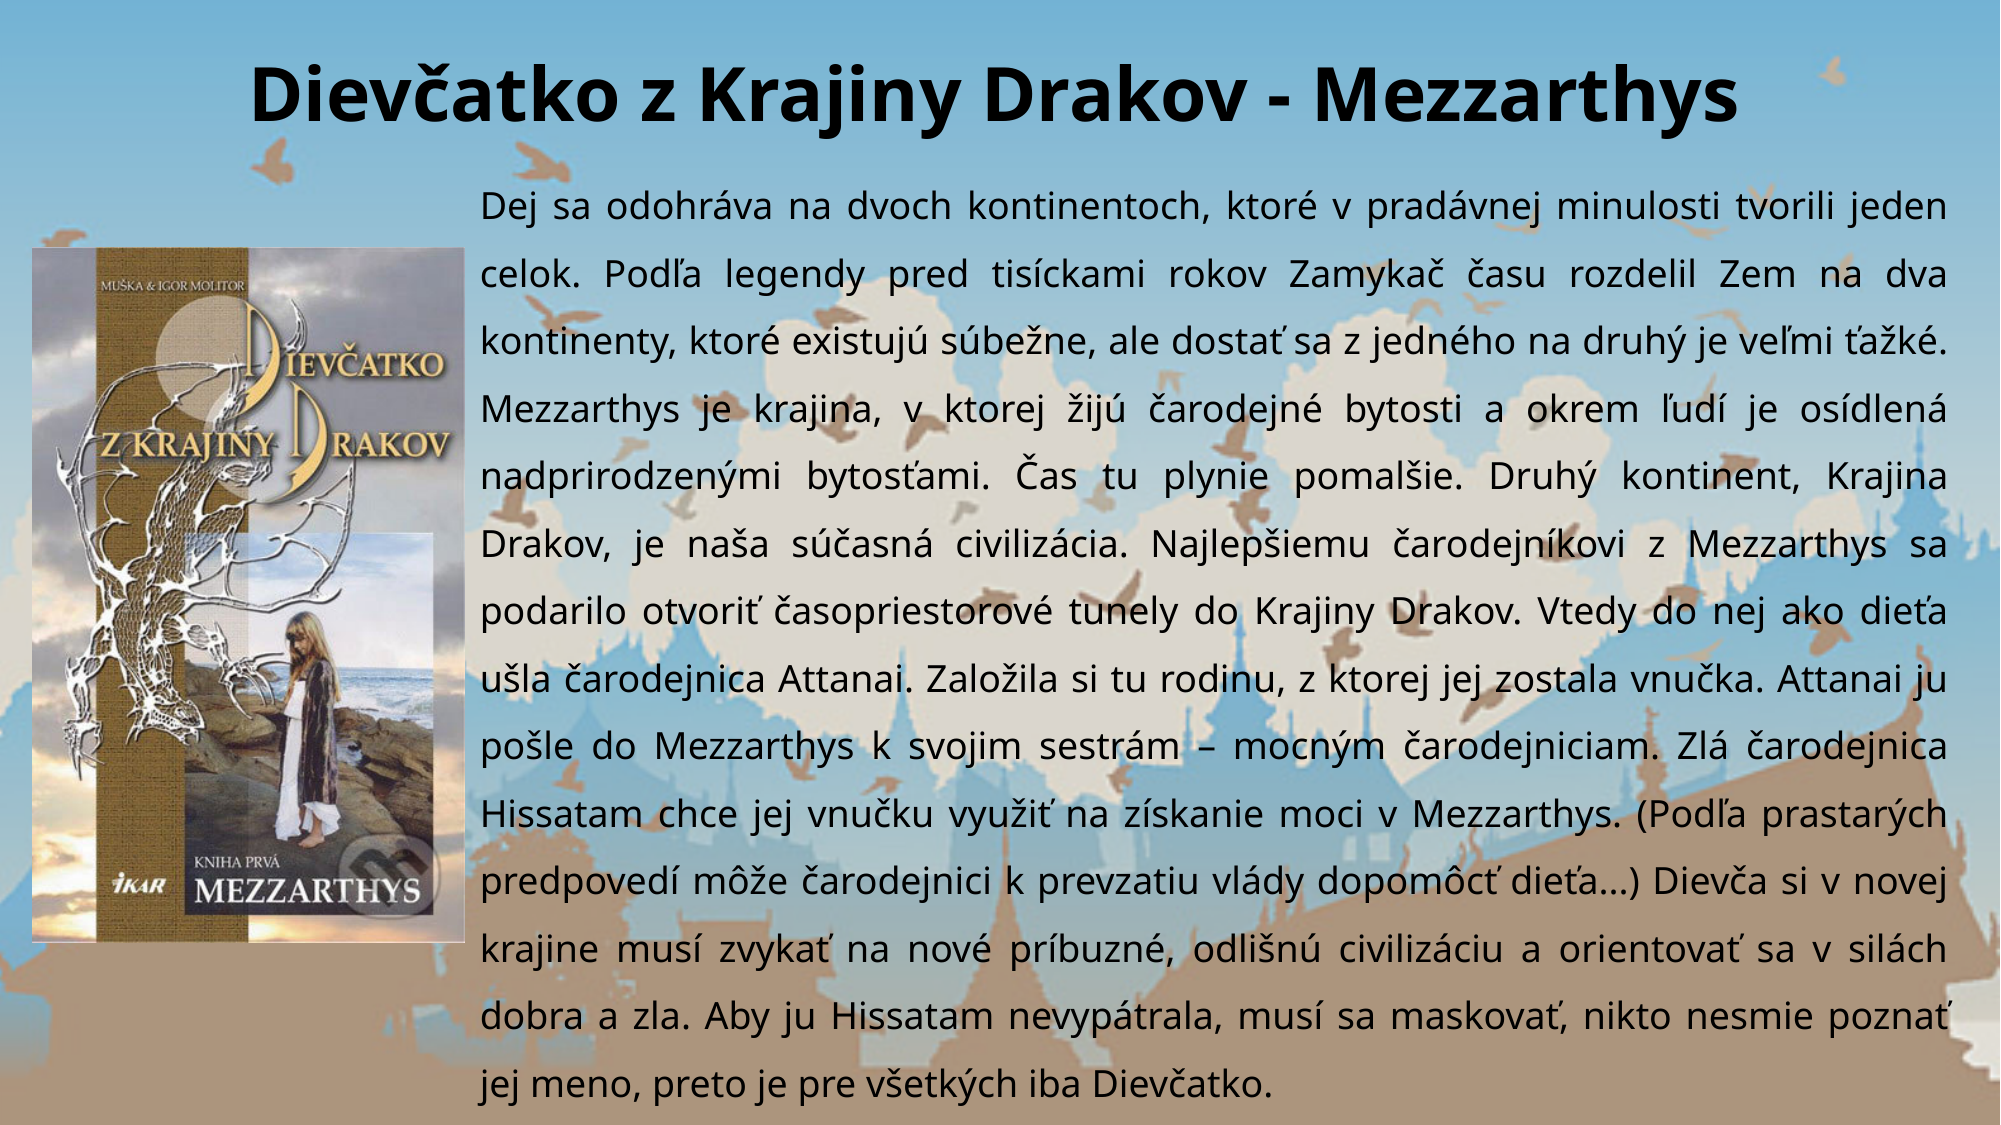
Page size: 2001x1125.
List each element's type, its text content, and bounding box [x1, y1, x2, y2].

list Dej sa odohráva na dvoch kontinentoch, ktoré v pradávnej minulosti tvorili jeden celok. Podľa legendy pred tisíckami rokov Zamykač času rozdelil Zem na dva kontinenty, ktoré existujú súbežne, ale dostať sa z jedného na druhý je veľmi ťažké. Mezzarthys je krajina, v ktorej žijú čarodejné bytosti a okrem ľudí je osídlená nadprirodzenými bytosťami. Čas tu plynie pomalšie. Druhý kontinent, Krajina Drakov, je naša súčasná civilizácia. Najlepšiemu čarodejníkovi z Mezzarthys sa podarilo otvoriť časopriestorové tunely do Krajiny Drakov. Vtedy do nej ako dieťa ušla čarodejnica Attanai. Založila si tu rodinu, z ktorej jej zostala vnučka. Attanai ju pošle do Mezzarthys k svojim sestrám – mocným čarodejniciam. Zlá čarodejnica Hissatam chce jej vnučku využiť na získanie moci v Mezzarthys. (Podľa prastarých predpovedí môže čarodejnici k prevzatiu vlády dopomôcť dieťa...) Dievča si v novej krajine musí zvykať na nové príbuzné, odlišnú civilizáciu a orientovať sa v silách dobra a zla. Aby ju Hissatam nevypátrala, musí sa maskovať, nikto nesmie poznať jej meno, preto je pre všetkých iba Dievčatko. [464, 152, 1965, 1125]
title Dievčatko z Krajiny Drakov - Mezzarthys [141, 21, 1867, 174]
picture [32, 247, 465, 943]
